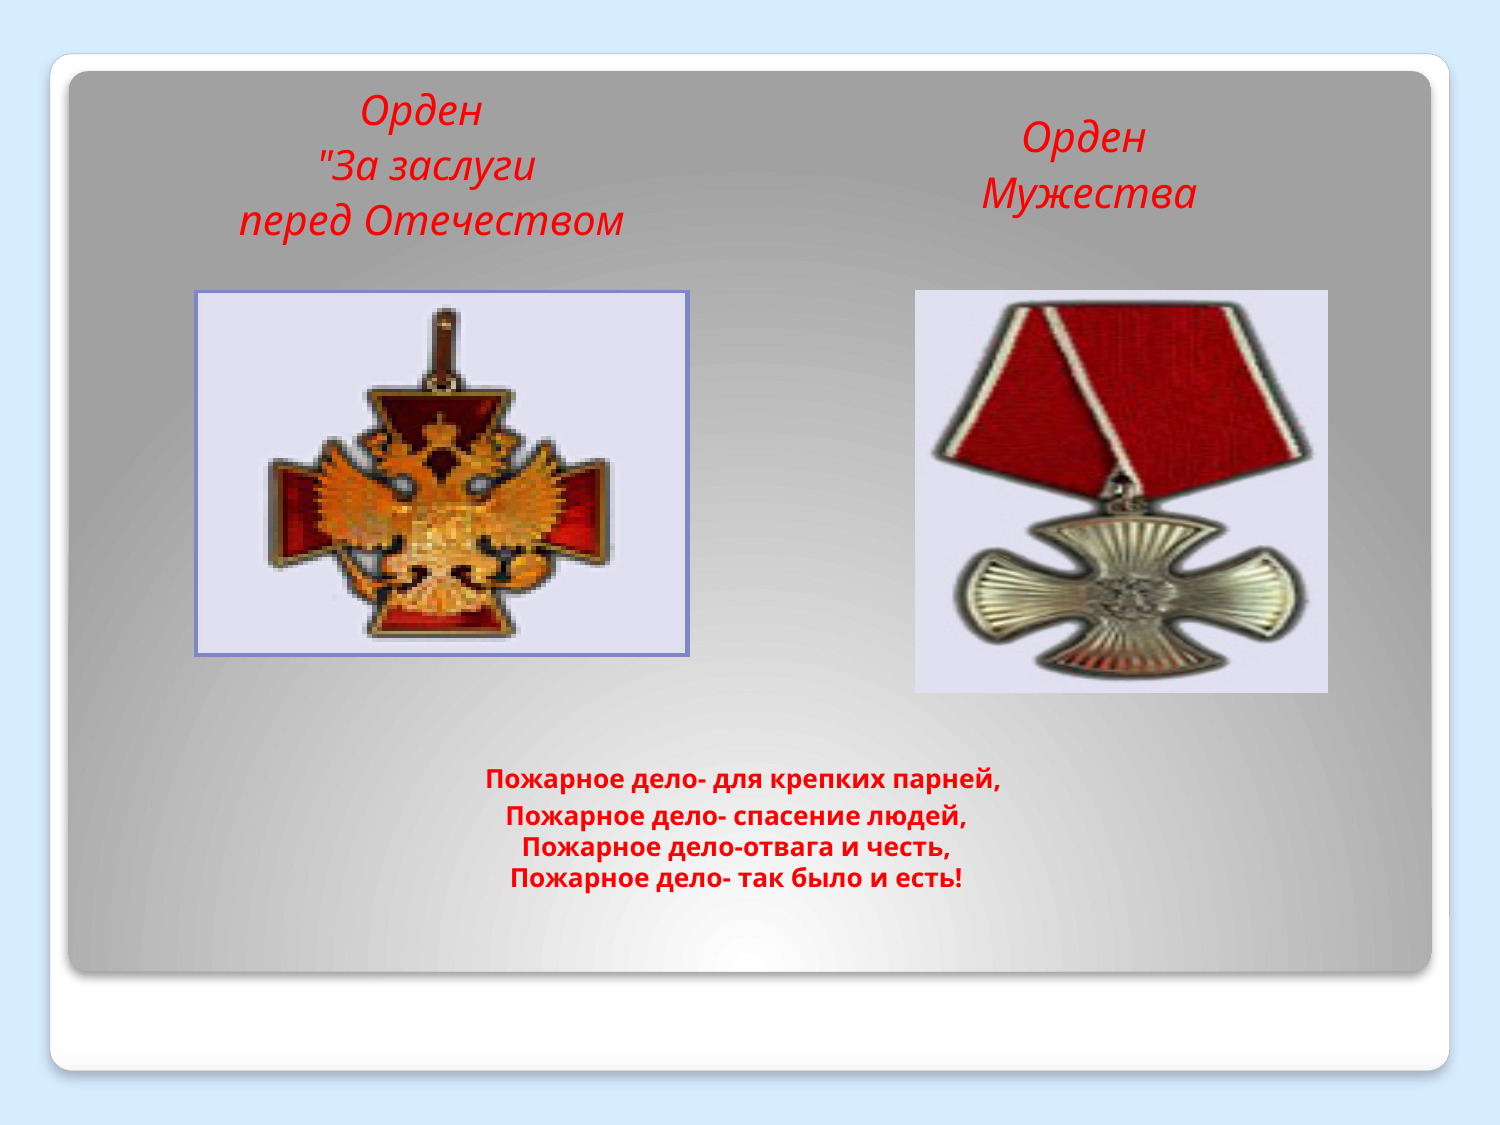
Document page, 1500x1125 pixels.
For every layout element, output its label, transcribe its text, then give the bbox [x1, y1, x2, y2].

list Орден "За заслуги перед Отечеством [99, 94, 745, 226]
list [915, 290, 1328, 693]
list Орден Мужества [763, 94, 1409, 226]
title Пожарное дело- для крепких парней, Пожарное дело- спасение людей, Пожарное дело-отвага и честь, Пожарное дело- так было и есть! [64, 727, 1408, 901]
picture [194, 290, 690, 658]
